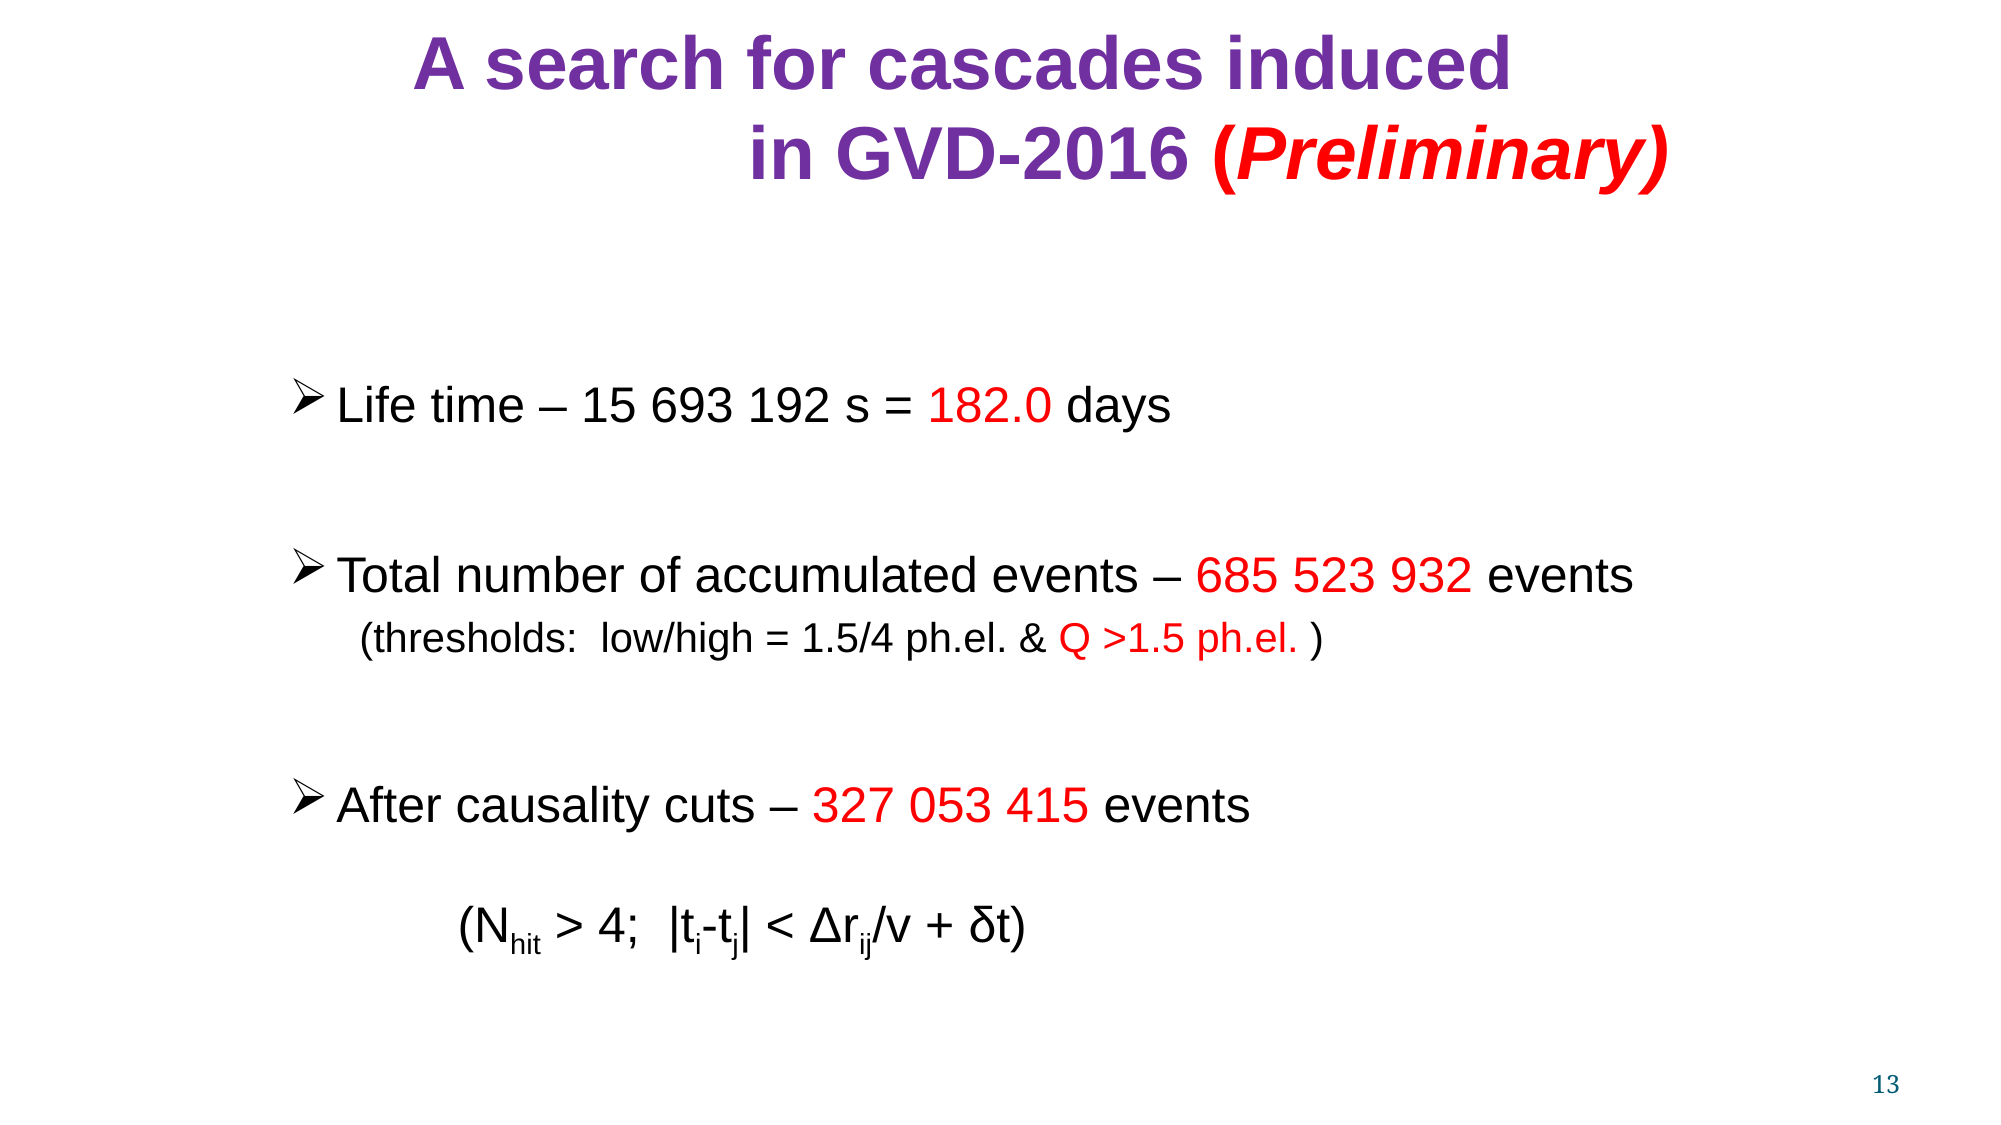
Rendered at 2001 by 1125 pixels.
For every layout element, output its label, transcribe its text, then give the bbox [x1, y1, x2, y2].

text_box Life time – 15 693 192 s = 182.0 days Total number of accumulated events – 685 523 932 events (thresholds: low/high = 1.5/4 ph.el. & Q >1.5 ph.el. ) After causality cuts – 327 053 415 events (Nhit > 4; |ti-tj| < Δrij/v + δt) [274, 364, 1664, 1029]
text_box A search for cascades induced in GVD-2016 (Preliminary) [380, 7, 1685, 203]
slide_number 13 [1733, 1042, 1900, 1103]
